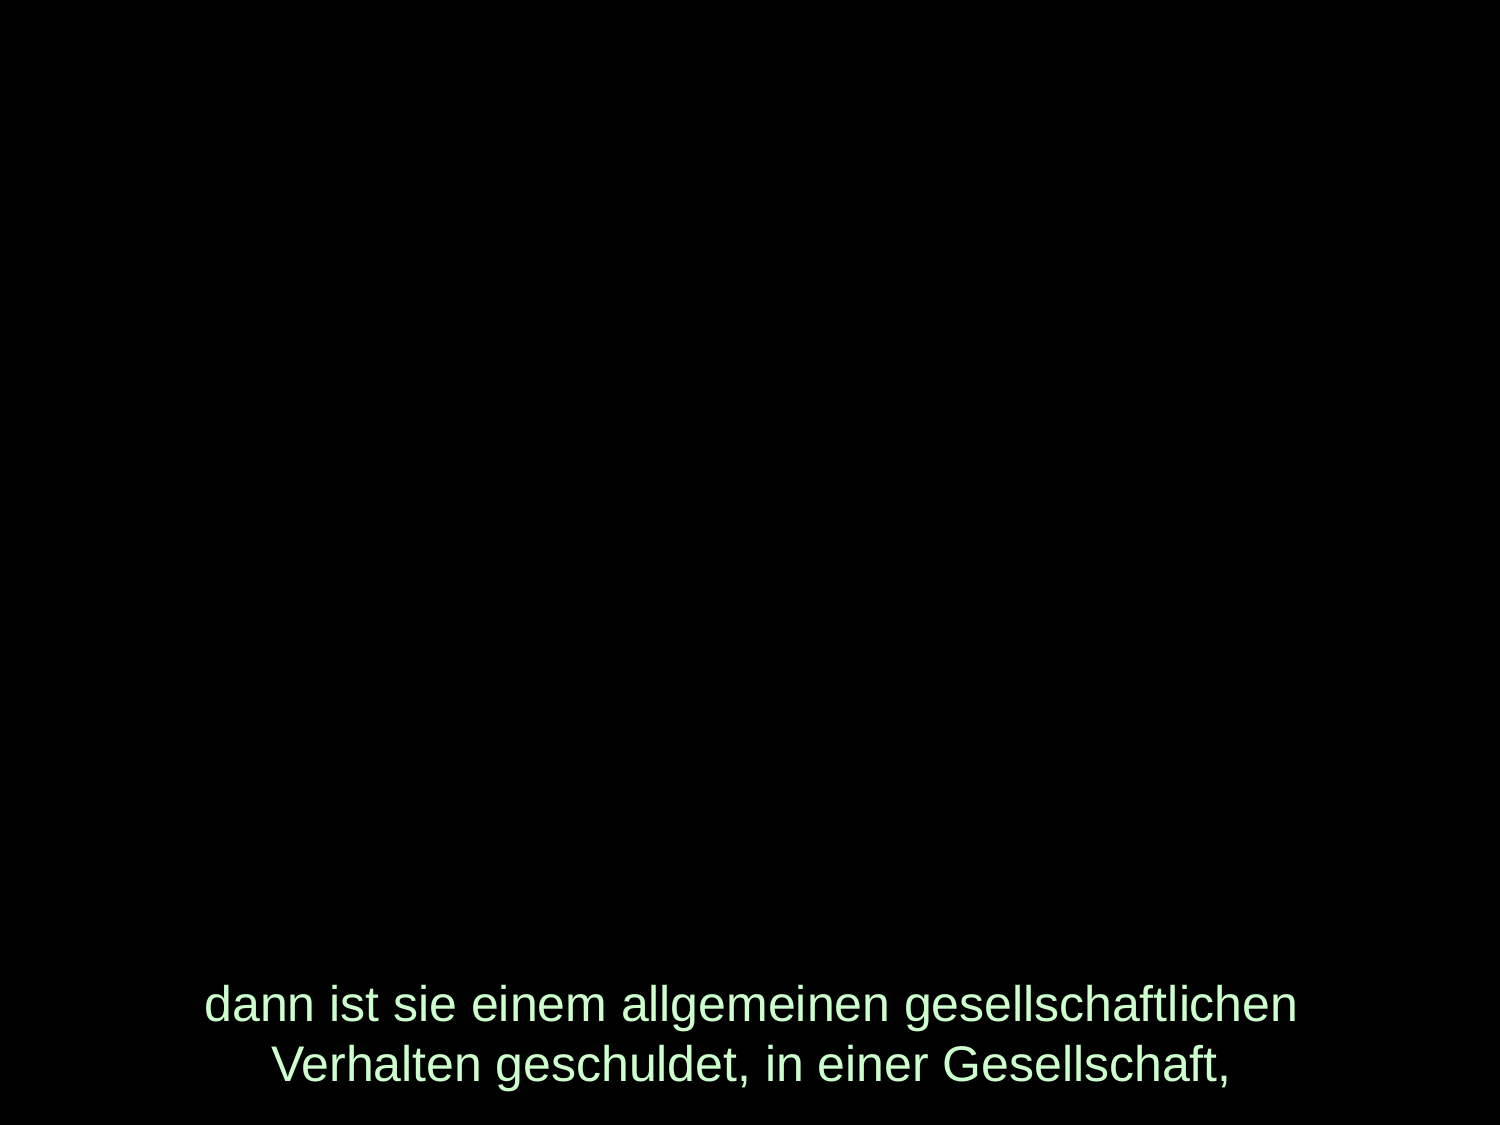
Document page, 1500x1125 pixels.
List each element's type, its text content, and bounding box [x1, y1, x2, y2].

title dann ist sie einem allgemeinen gesellschaftlichen Verhalten geschuldet, in einer Gesellschaft, [76, 937, 1427, 1125]
